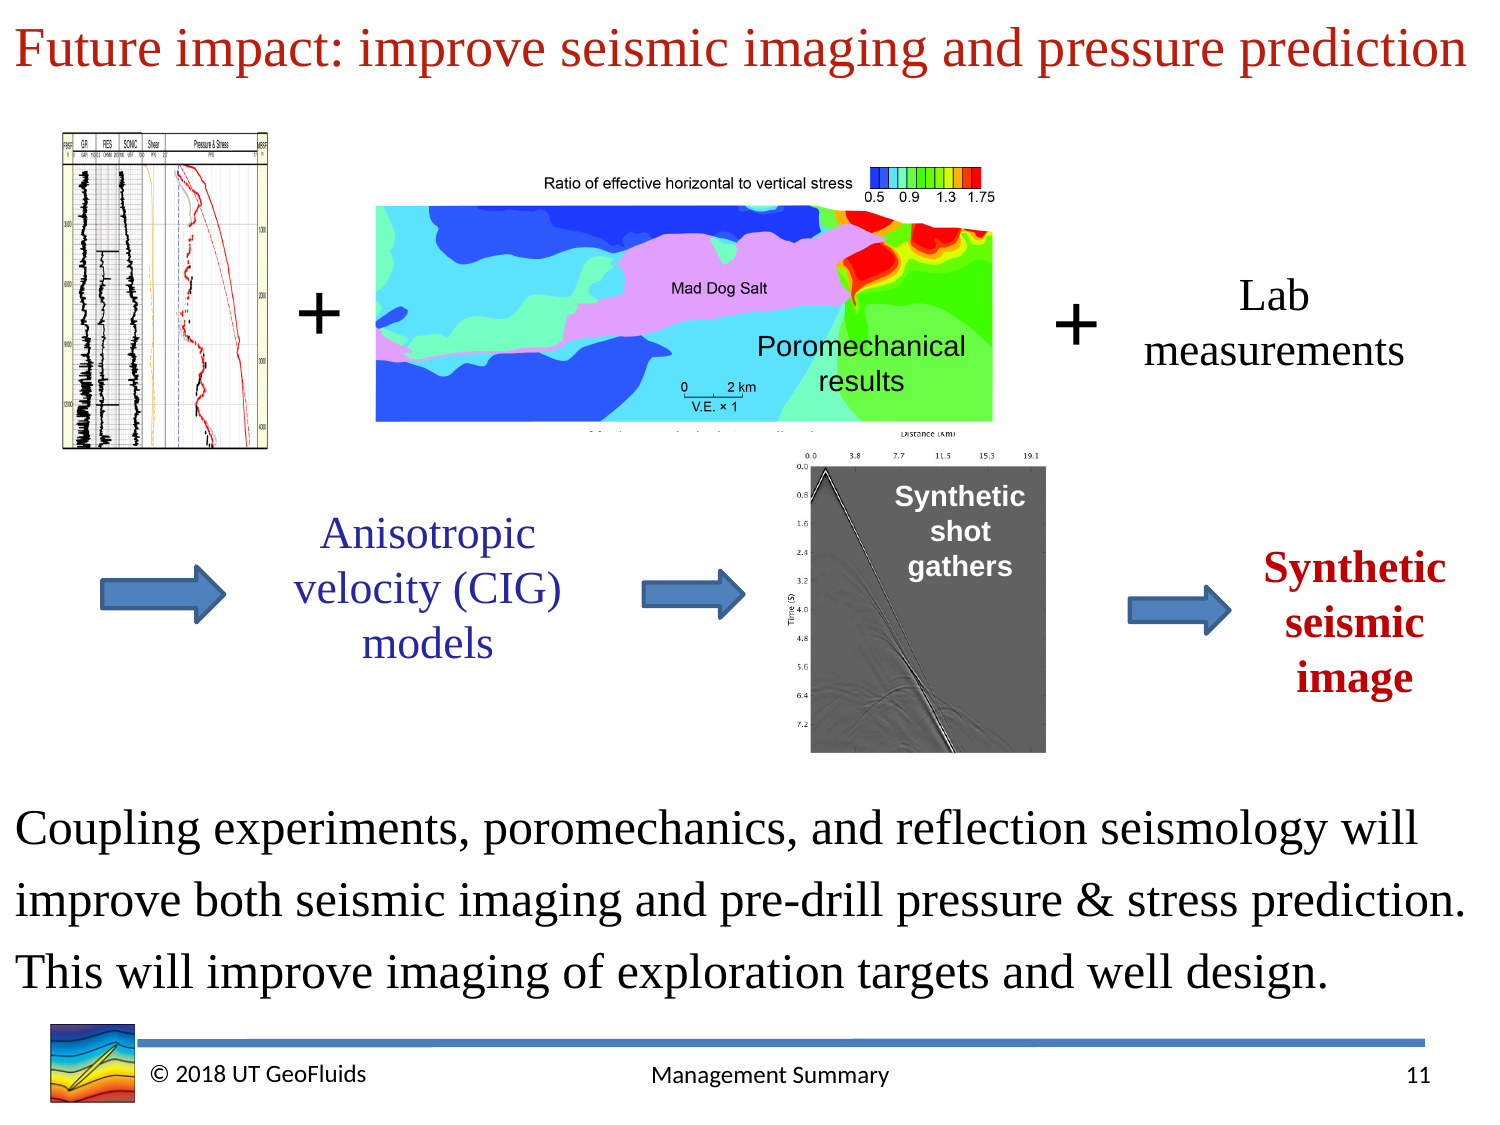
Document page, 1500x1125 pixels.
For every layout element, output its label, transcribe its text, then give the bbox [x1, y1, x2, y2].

picture [50, 1024, 135, 1053]
footer © 2018 UT GeoFluids [134, 1042, 400, 1103]
text_box + [1029, 262, 1125, 377]
text_box Synthetic seismic image [1241, 529, 1468, 709]
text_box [771, 414, 1057, 765]
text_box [374, 166, 995, 433]
text_box Anisotropic velocity (CIG) models [240, 495, 616, 676]
text_box [100, 564, 227, 625]
picture [61, 130, 268, 451]
text_box [641, 568, 746, 620]
text_box [1127, 584, 1232, 636]
text_box Coupling experiments, poromechanics, and reflection seismology will improve both seismic imaging and pre-drill pressure & stress prediction. This will improve imaging of exploration targets and well design. [0, 774, 1493, 1006]
text_box Lab measurements [1124, 256, 1425, 382]
picture [50, 1045, 134, 1103]
text_box + [272, 250, 368, 366]
text_box Future impact: improve seismic imaging and pressure prediction [0, 2, 1500, 85]
